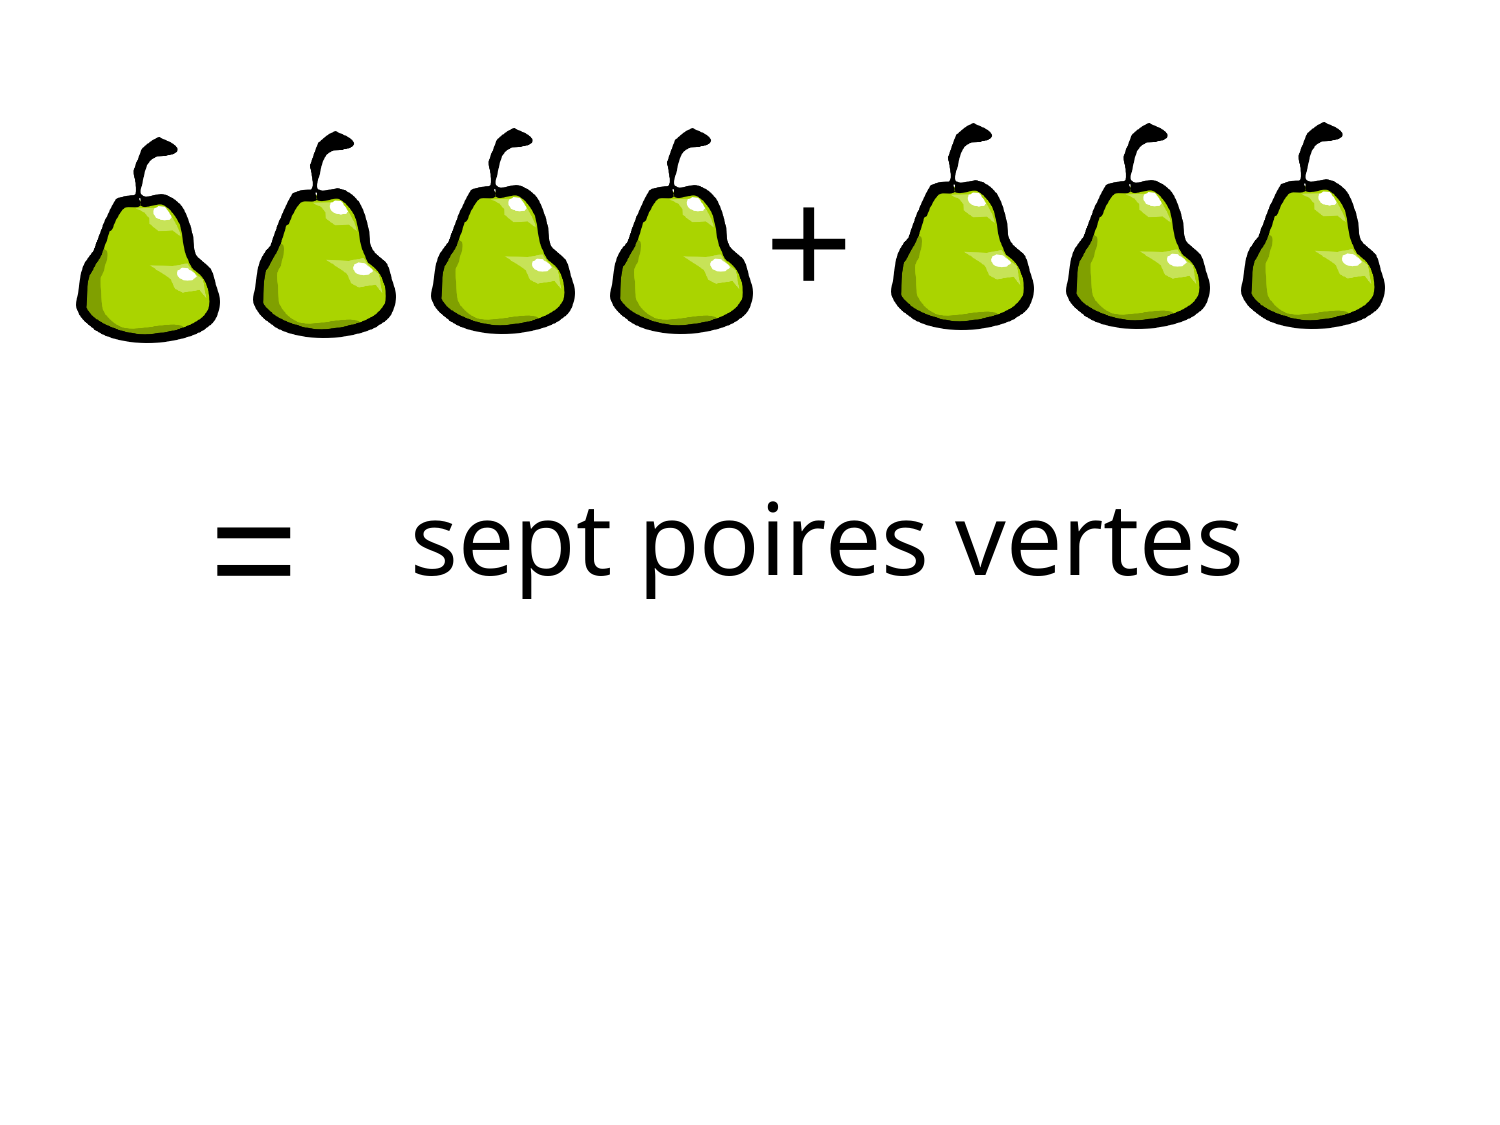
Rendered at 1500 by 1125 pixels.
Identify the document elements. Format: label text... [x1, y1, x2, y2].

picture [1066, 123, 1210, 330]
text_box = [183, 444, 325, 639]
picture [891, 123, 1035, 330]
picture [431, 127, 575, 334]
picture [76, 136, 220, 344]
picture [610, 127, 753, 334]
text_box + [759, 137, 887, 332]
picture [1241, 122, 1385, 329]
text_box sept poires vertes [395, 467, 1306, 603]
picture [252, 131, 396, 338]
